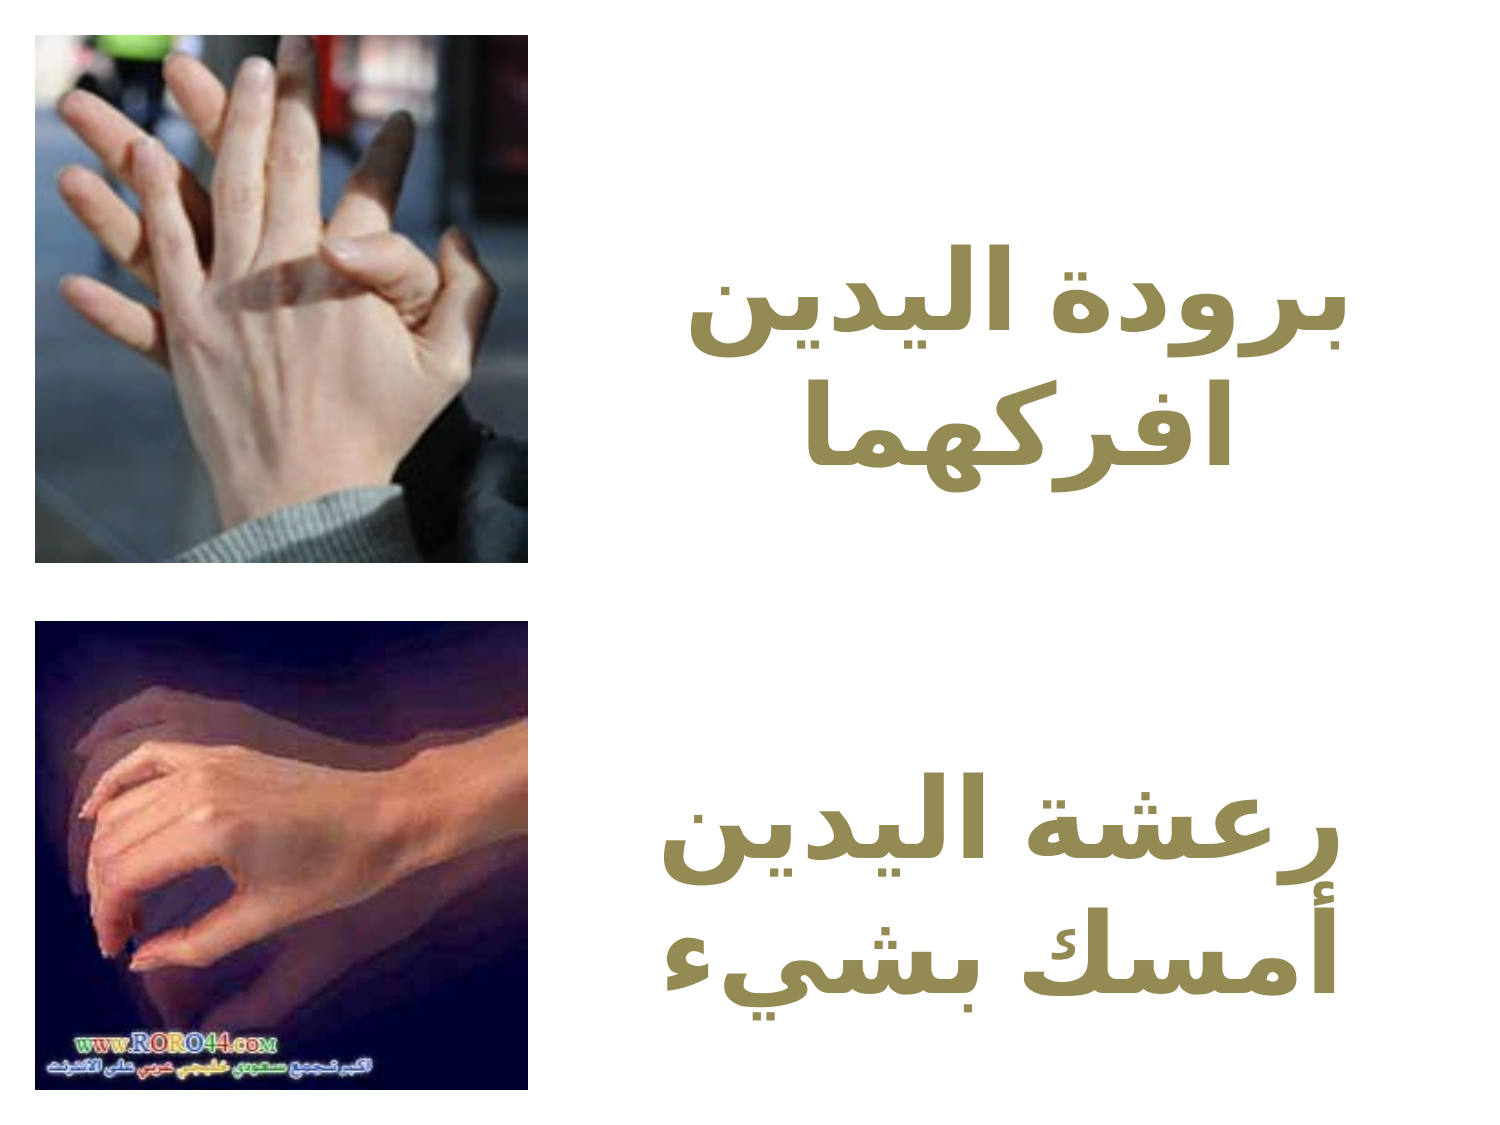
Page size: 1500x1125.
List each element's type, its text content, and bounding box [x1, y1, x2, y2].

text_box برودة اليدين افركهما [609, 210, 1430, 496]
text_box رعشة اليدين أمسك بشيء [538, 738, 1500, 1024]
picture [34, 34, 528, 563]
picture [34, 620, 528, 1091]
